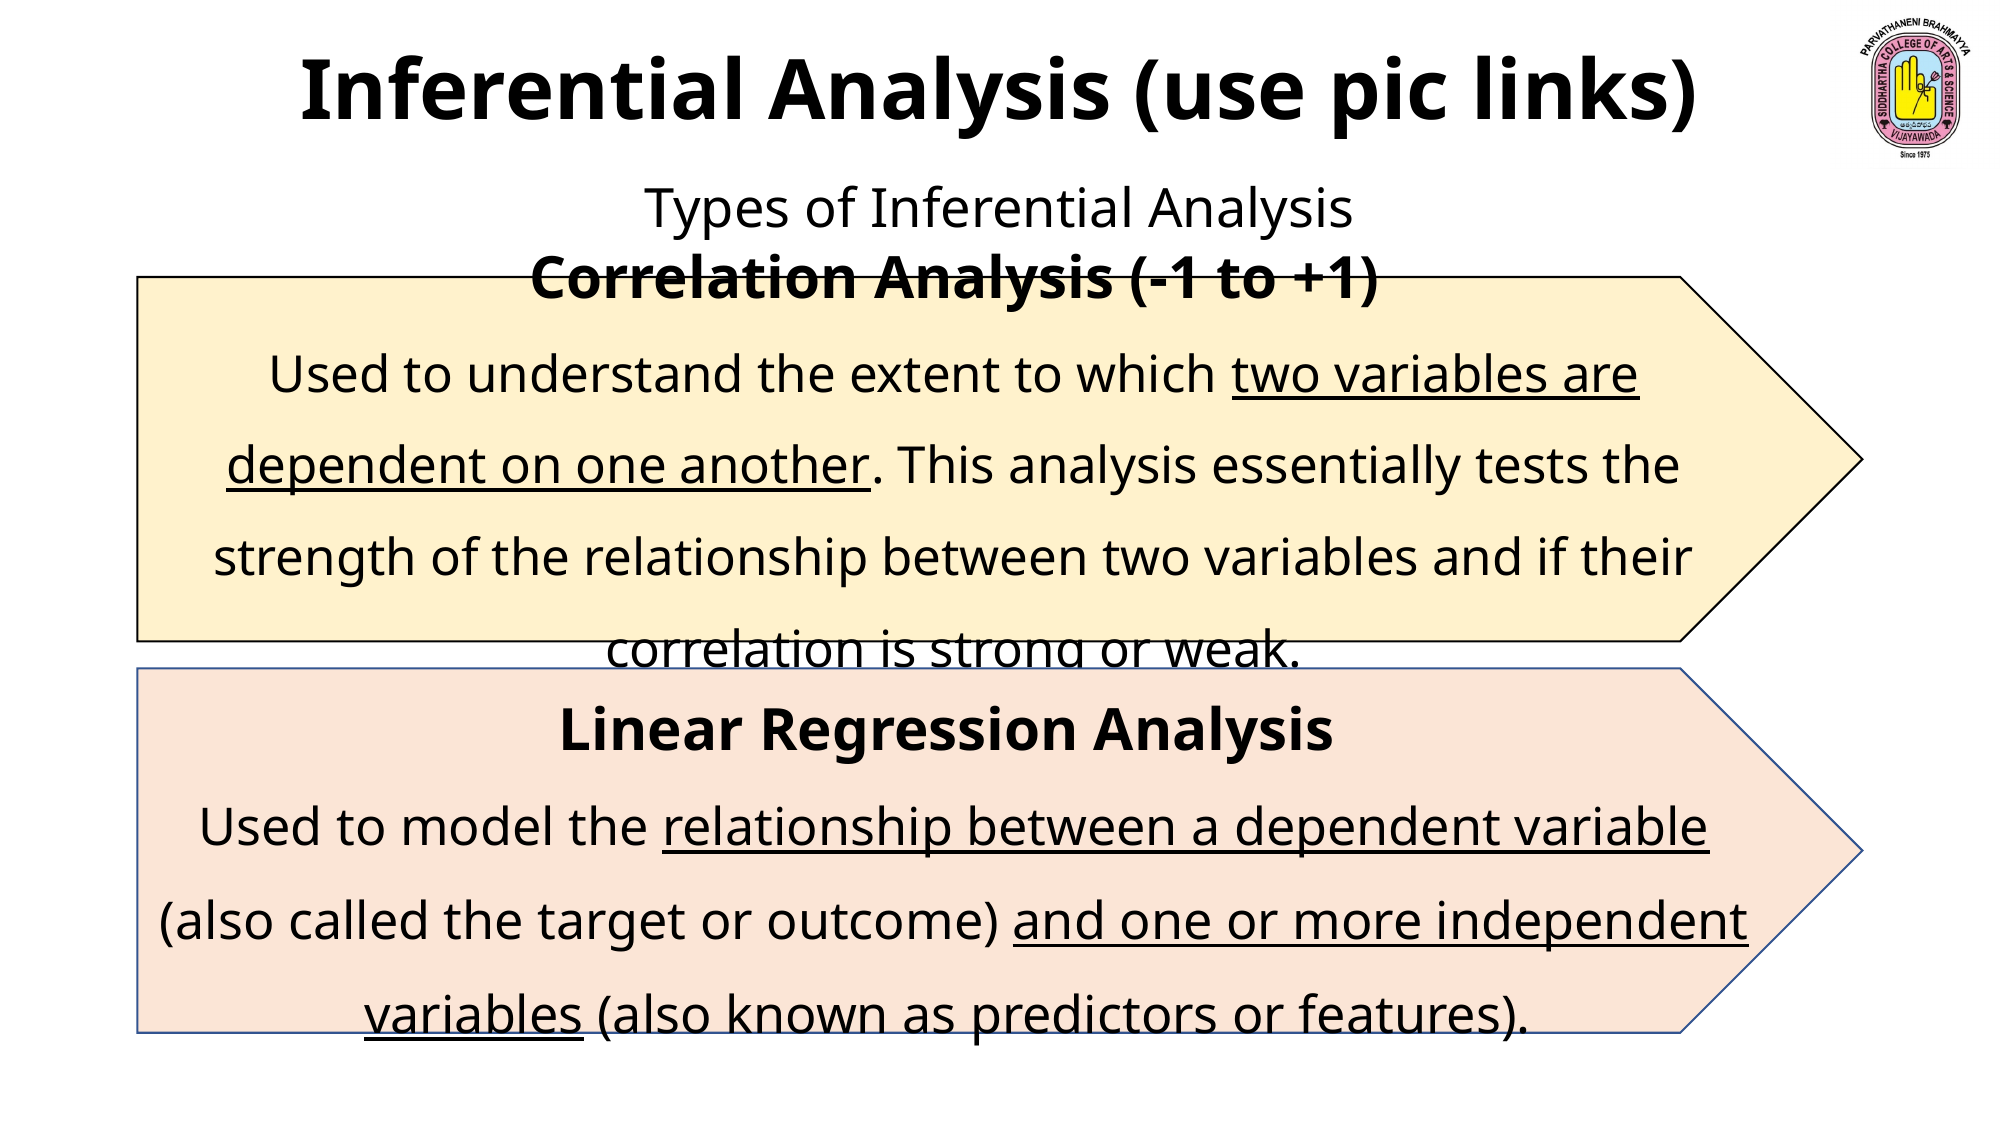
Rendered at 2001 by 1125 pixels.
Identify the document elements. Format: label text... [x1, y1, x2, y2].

text_box Types of Inferential Analysis [137, 133, 1863, 246]
text_box Correlation Analysis (-1 to +1) Used to understand the extent to which two variables are dependent on one another. This analysis essentially tests the strength of the relationship between two variables and if their correlation is strong or weak. [136, 275, 1864, 643]
text_box Linear Regression Analysis Used to model the relationship between a dependent variable (also called the target or outcome) and one or more independent variables (also known as predictors or features). [136, 667, 1864, 1034]
picture [1830, 0, 2000, 169]
text_box Inferential Analysis (use pic links) [137, 28, 1863, 133]
